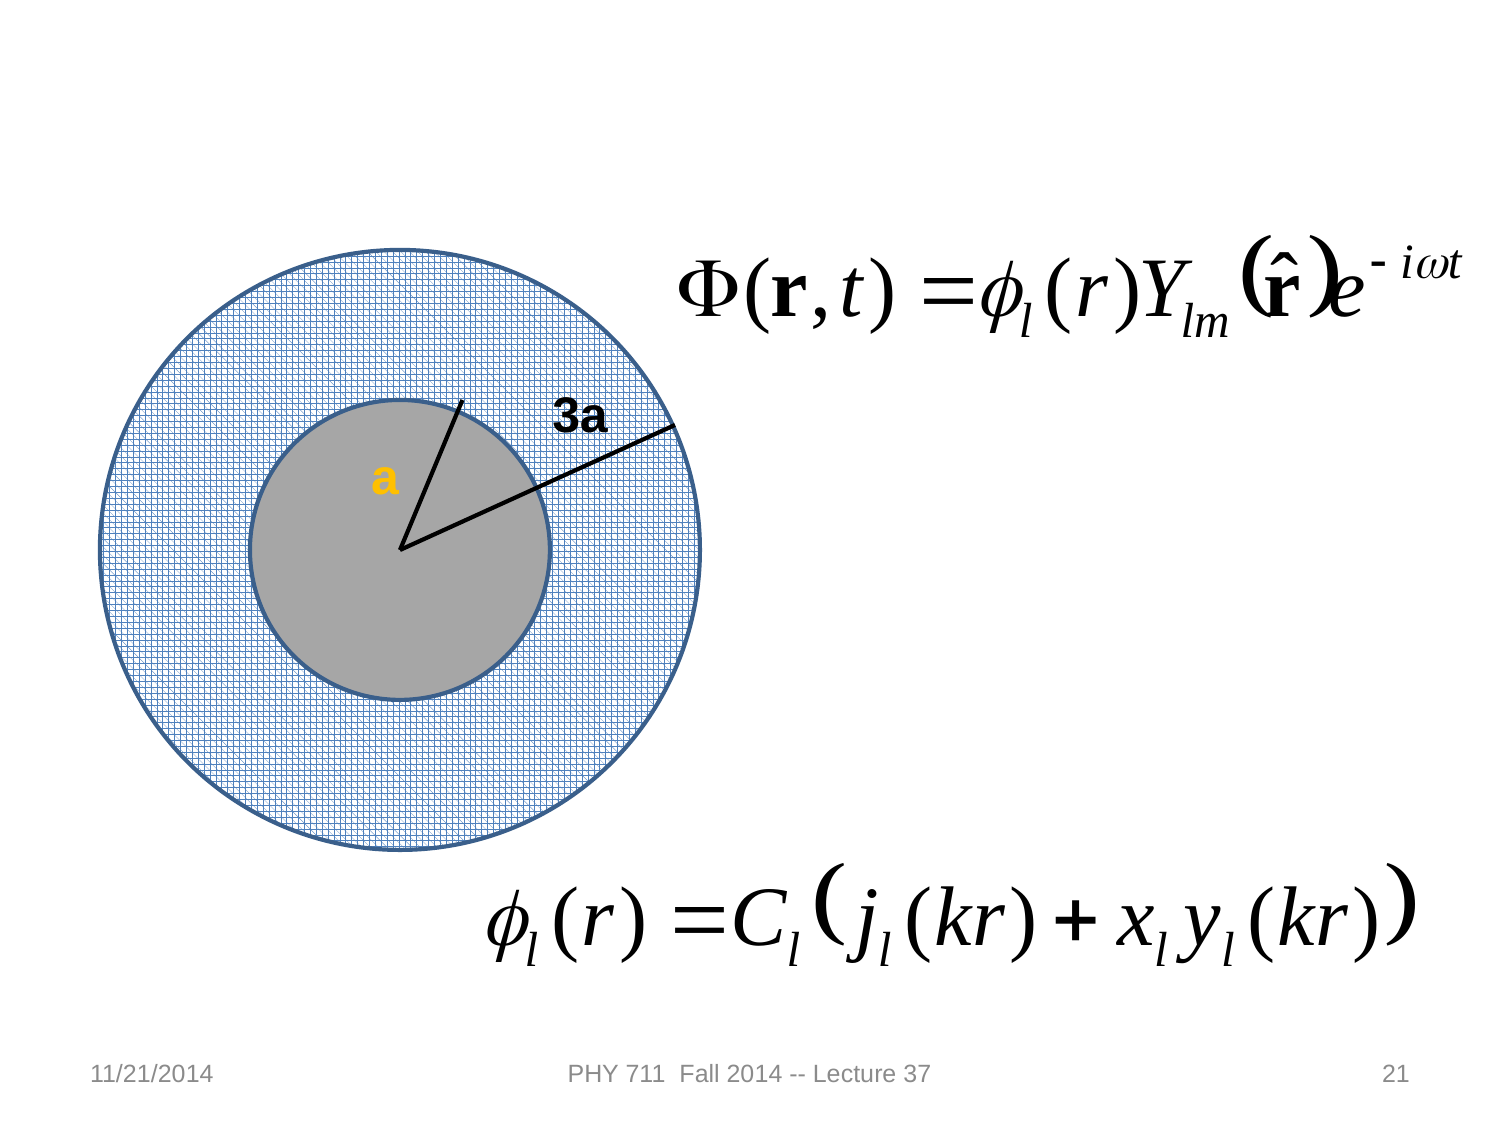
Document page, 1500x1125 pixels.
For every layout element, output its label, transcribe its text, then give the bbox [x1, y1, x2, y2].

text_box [664, 224, 1481, 360]
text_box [474, 860, 1418, 988]
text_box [99, 249, 701, 851]
slide_number 21 [1074, 1042, 1425, 1103]
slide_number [75, 1042, 425, 1103]
footer PHY 711 Fall 2014 -- Lecture 37 [512, 1042, 988, 1103]
